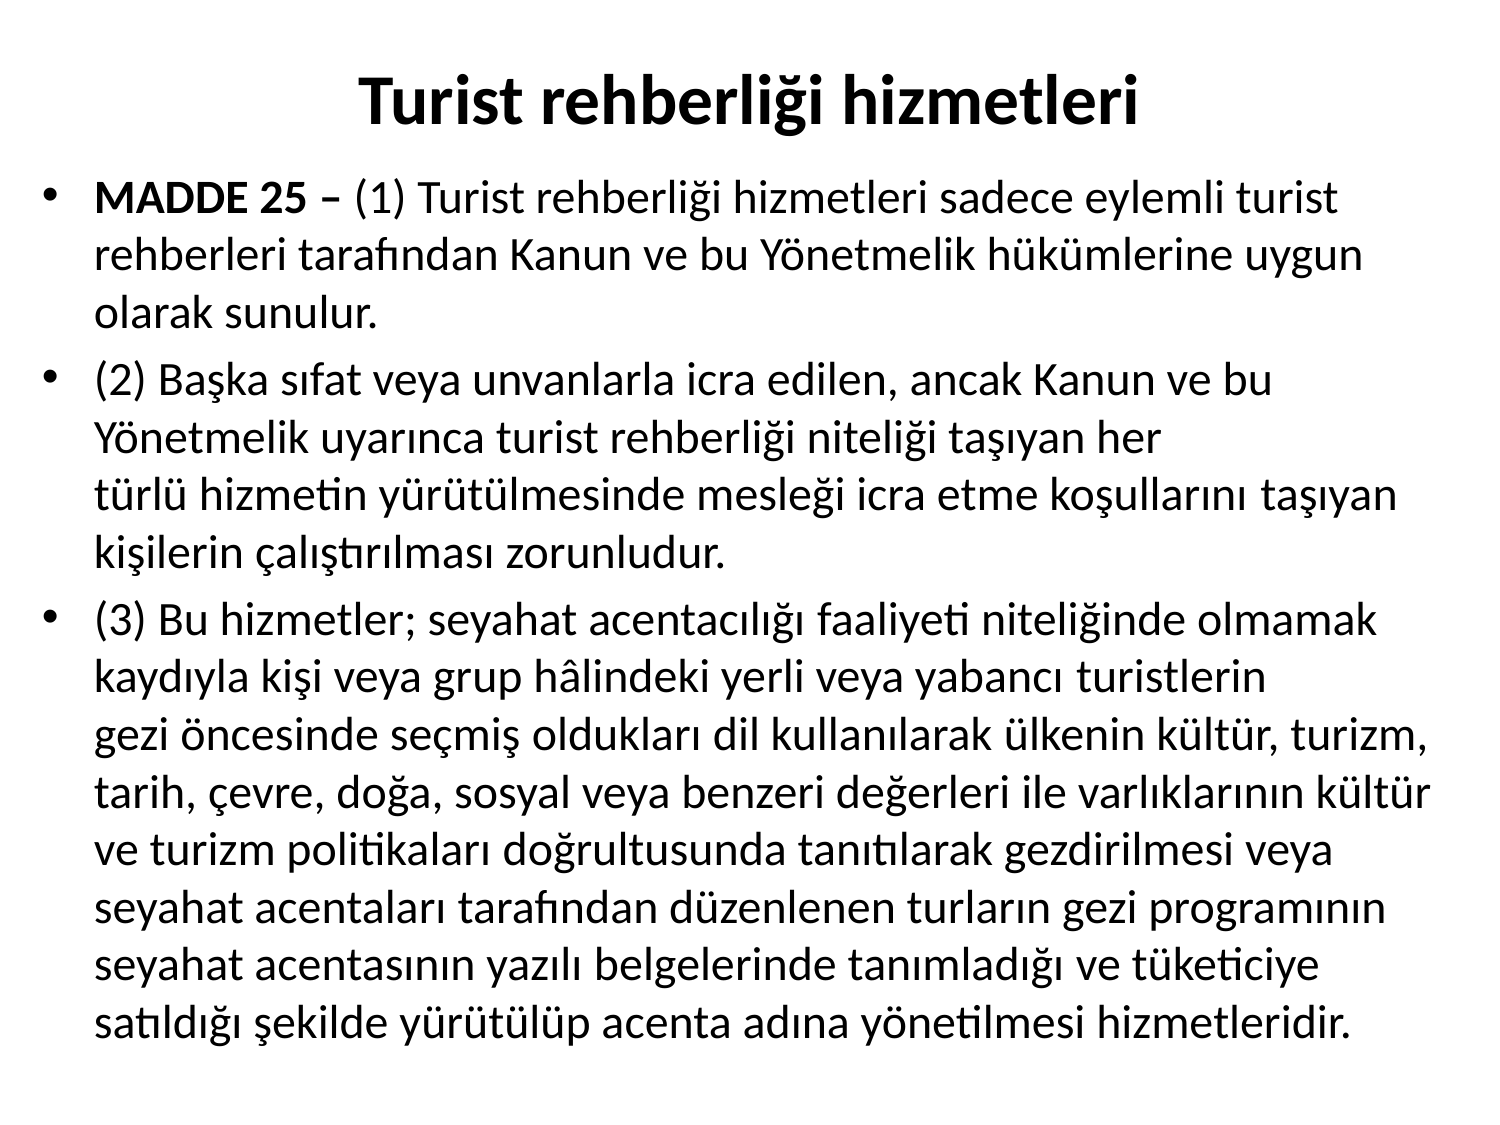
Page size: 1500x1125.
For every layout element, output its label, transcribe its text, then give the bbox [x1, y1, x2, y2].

list MADDE 25 – (1) Turist rehberliği hizmetleri sadece eylemli turist rehberleri tarafından Kanun ve bu Yönetmelik hükümlerine uygun olarak sunulur. (2) Başka sıfat veya unvanlarla icra edilen, ancak Kanun ve bu Yönetmelik uyarınca turist rehberliği niteliği taşıyan her türlü hizmetin yürütülmesinde mesleği icra etme koşullarını taşıyan kişilerin çalıştırılması zorunludur. (3) Bu hizmetler; seyahat acentacılığı faaliyeti niteliğinde olmamak kaydıyla kişi veya grup hâlindeki yerli veya yabancı turistlerin gezi öncesinde seçmiş oldukları dil kullanılarak ülkenin kültür, turizm, tarih, çevre, doğa, sosyal veya benzeri değerleri ile varlıklarının kültür ve turizm politikaları doğrultusunda tanıtılarak gezdirilmesi veya seyahat acentaları tarafından düzenlenen turların gezi programının seyahat acentasının yazılı belgelerinde tanımladığı ve tüketiciye satıldığı şekilde yürütülüp acenta adına yönetilmesi hizmetleridir. [26, 157, 1465, 1075]
title Turist rehberliği hizmetleri [75, 45, 1425, 157]
